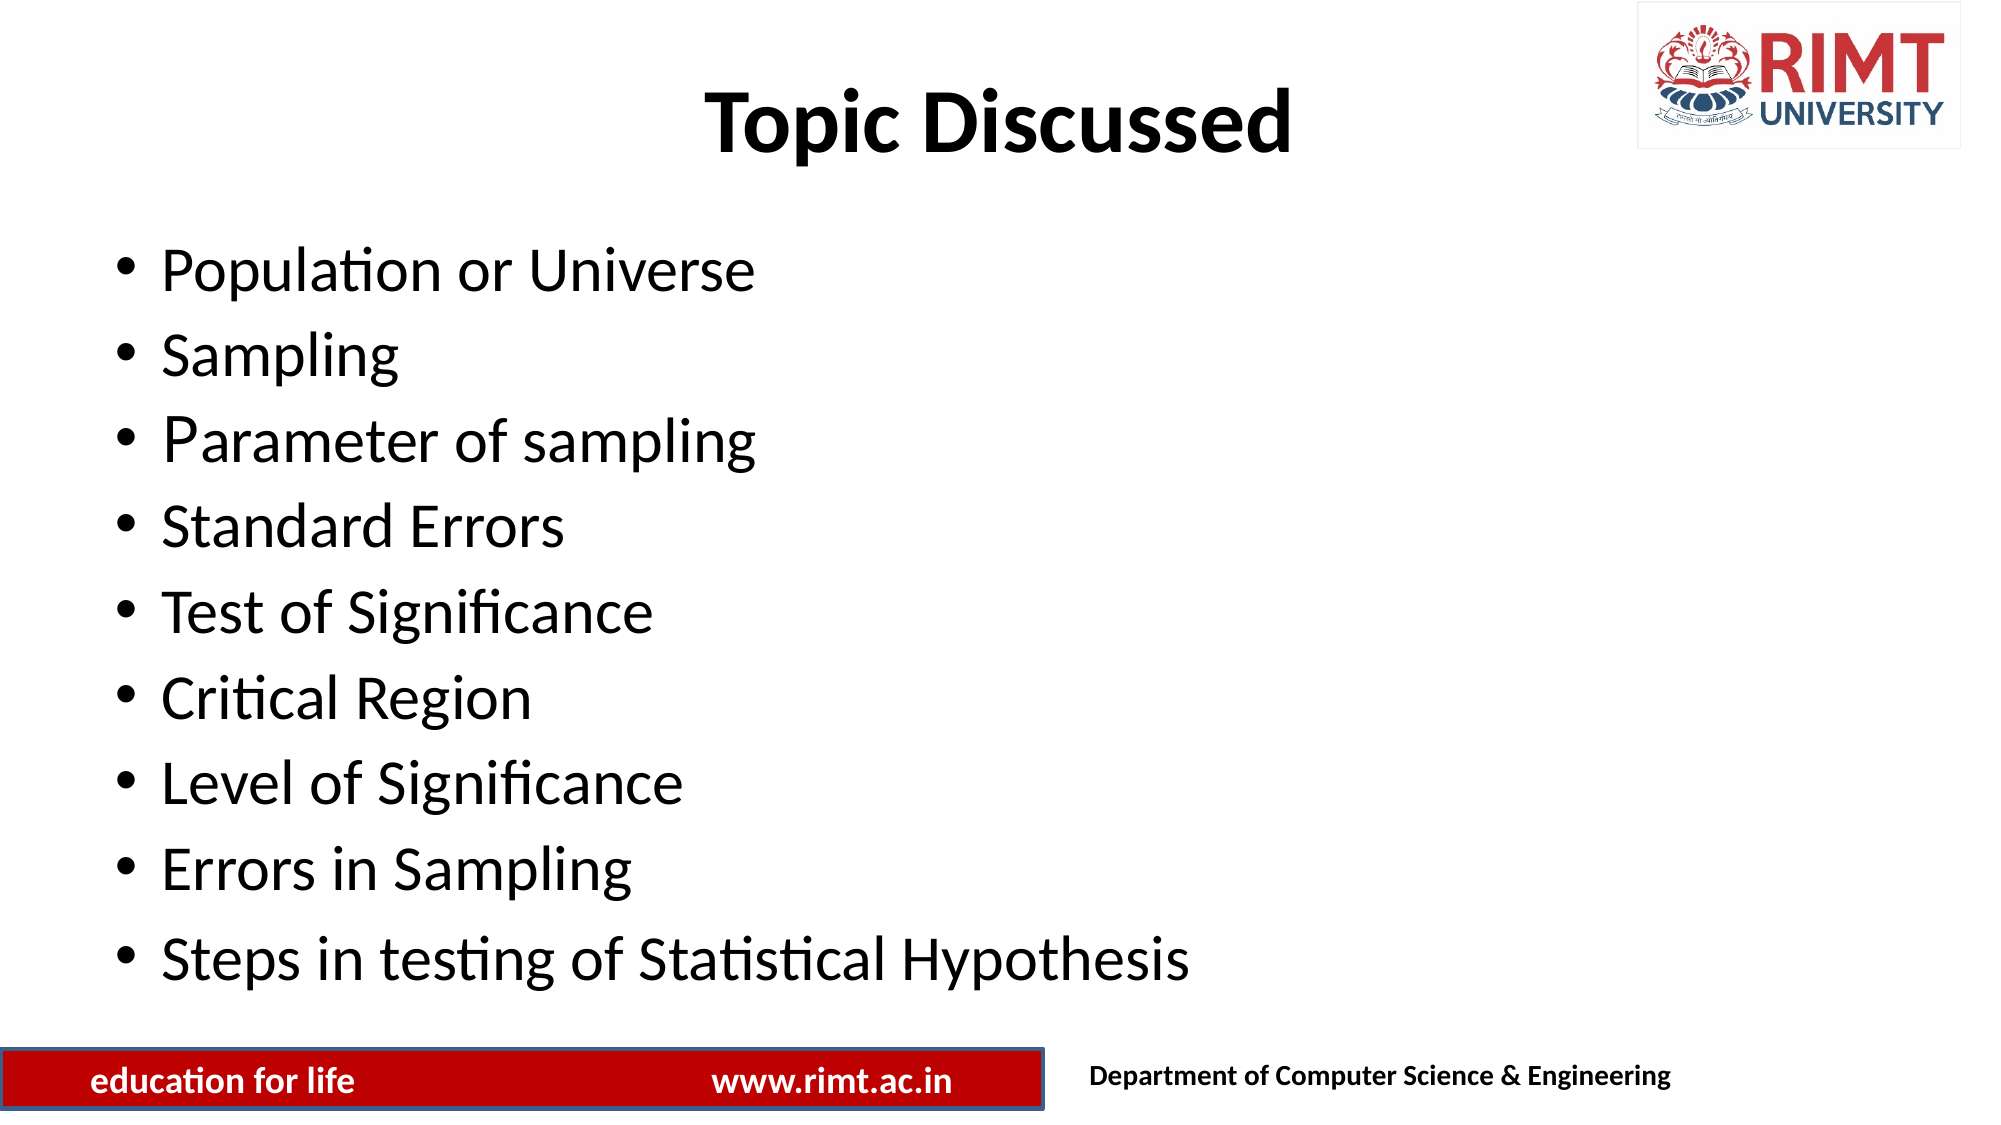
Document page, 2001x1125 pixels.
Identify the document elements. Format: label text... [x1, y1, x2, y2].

picture [1637, 1, 1961, 149]
text_box education for life www.rimt.ac.in [0, 1047, 1045, 1111]
title Topic Discussed [99, 45, 1900, 188]
text_box Department of Computer Science & Engineering [1042, 1044, 1718, 1104]
list Population or Universe Sampling Parameter of sampling Standard Errors Test of Significance Critical Region Level of Significance Errors in Sampling Steps in testing of Statistical Hypothesis [99, 210, 1961, 1005]
